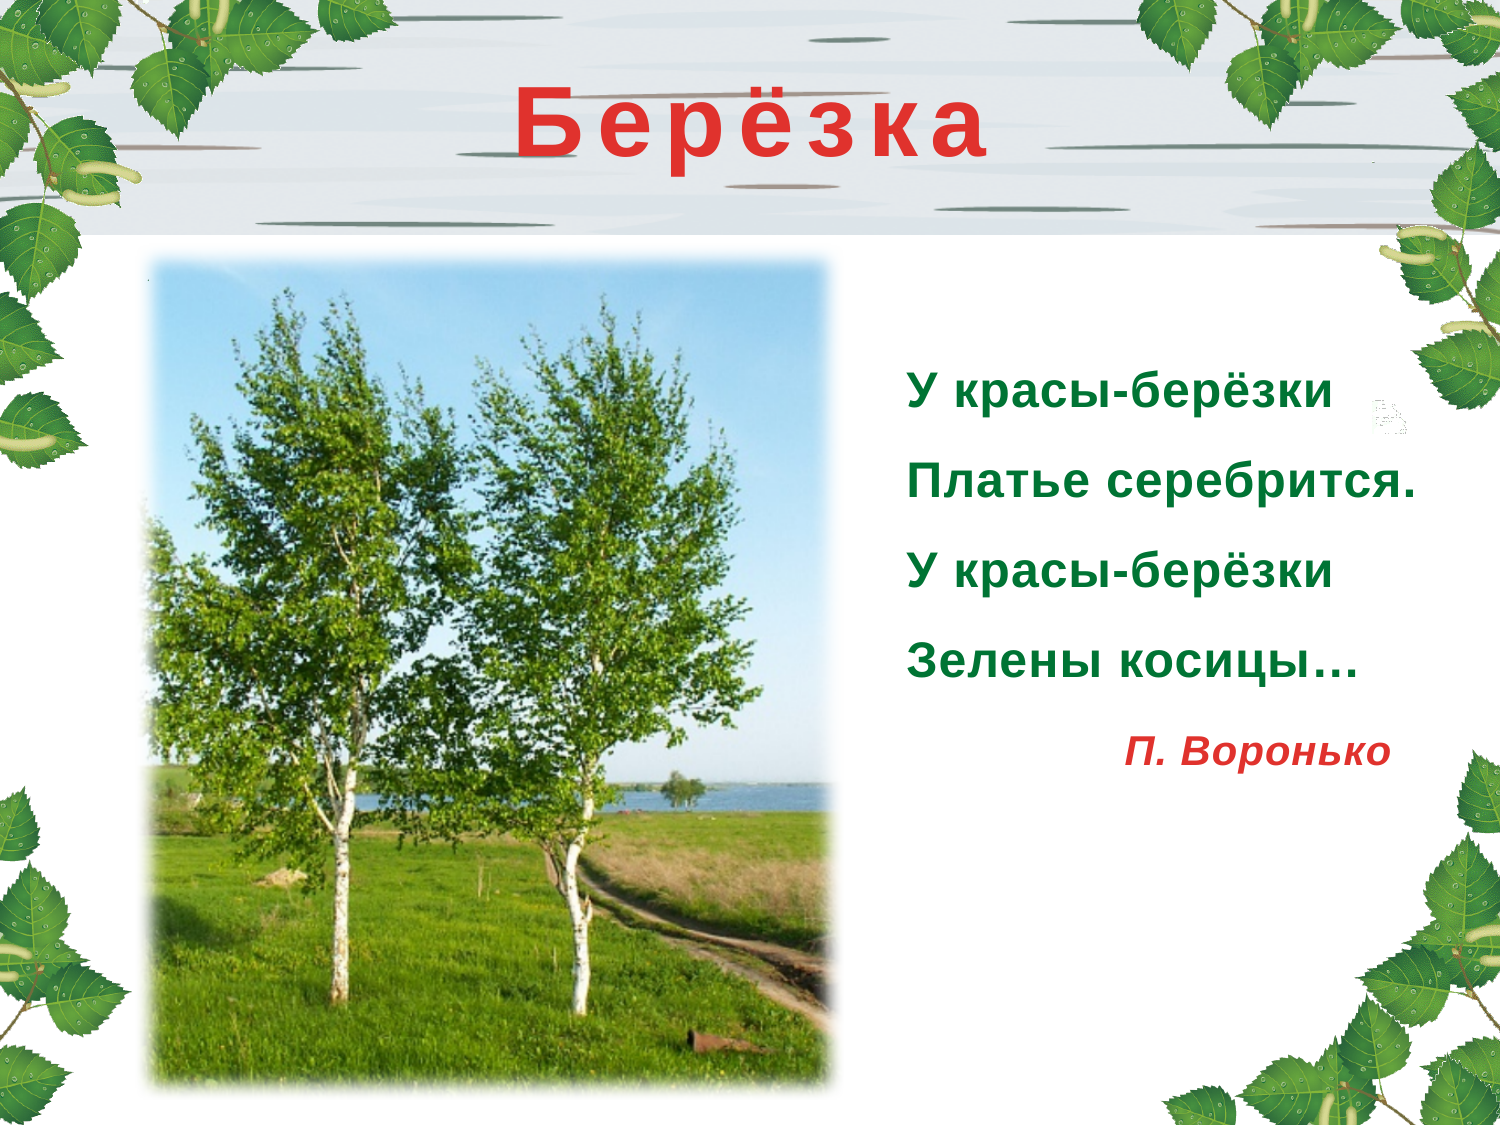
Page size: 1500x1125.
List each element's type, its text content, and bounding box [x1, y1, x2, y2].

text_box П. Воронько [1109, 716, 1407, 781]
picture [0, 0, 1500, 469]
picture [1160, 749, 1500, 1125]
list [135, 243, 846, 1100]
picture [0, 785, 132, 1125]
text_box У красы-берёзки Платье серебрится. У красы-берёзки Зелены косицы… [891, 320, 1483, 696]
title Берёзка [75, 0, 1425, 233]
